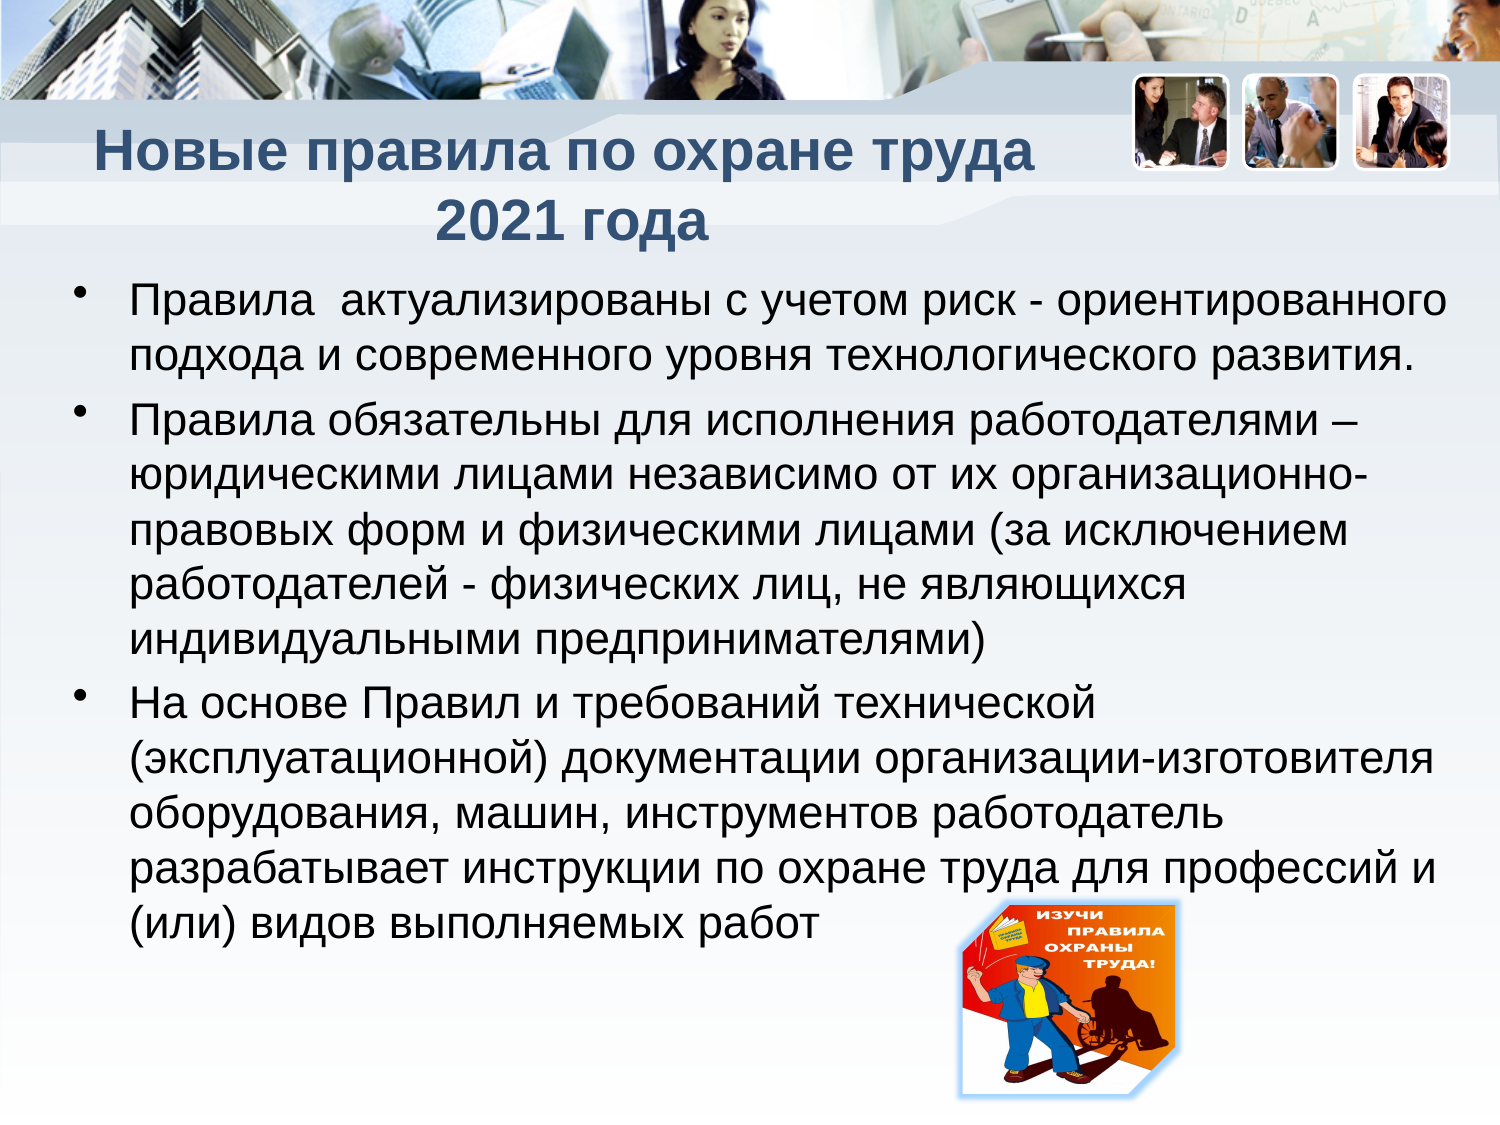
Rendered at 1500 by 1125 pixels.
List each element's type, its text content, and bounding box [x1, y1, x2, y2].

list Правила актуализированы с учетом риск - ориентированного подхода и современного уровня технологического развития. Правила обязательны для исполнения работодателями – юридическими лицами независимо от их организационно-правовых форм и физическими лицами (за исключением работодателей - физических лиц, не являющихся индивидуальными предпринимателями) На основе Правил и требований технической (эксплуатационной) документации организации-изготовителя оборудования, машин, инструментов работодатель разрабатывает инструкции по охране труда для профессий и (или) видов выполняемых работ [57, 262, 1471, 1043]
picture [1136, 77, 1226, 167]
picture [1246, 77, 1336, 167]
picture [0, 0, 1500, 101]
picture [1356, 77, 1447, 167]
picture [962, 904, 1176, 1095]
title Новые правила по охране труда 2021 года [17, 126, 1129, 238]
